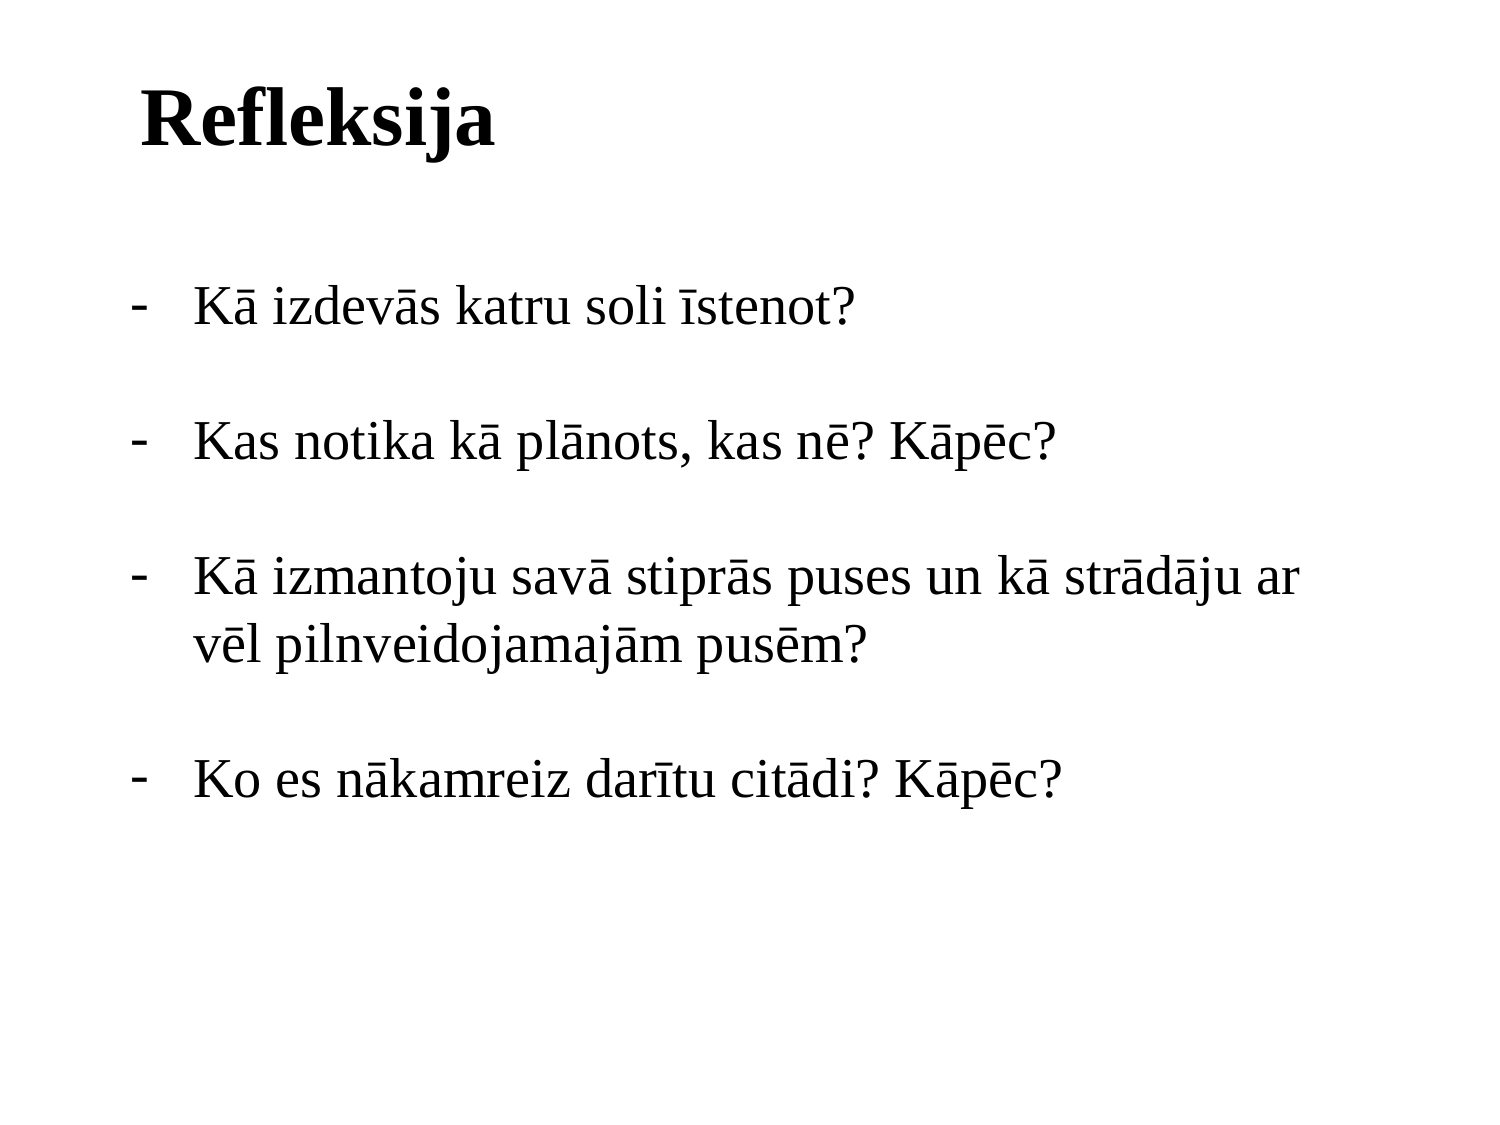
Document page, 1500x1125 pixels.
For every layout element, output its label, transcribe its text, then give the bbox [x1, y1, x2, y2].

title Refleksija [125, 66, 1069, 209]
list Kā izdevās katru soli īstenot? Kas notika kā plānots, kas nē? Kāpēc? Kā izmantoju savā stiprās puses un kā strādāju ar vēl pilnveidojamajām pusēm? Ko es nākamreiz darītu citādi? Kāpēc? [103, 261, 1397, 1014]
